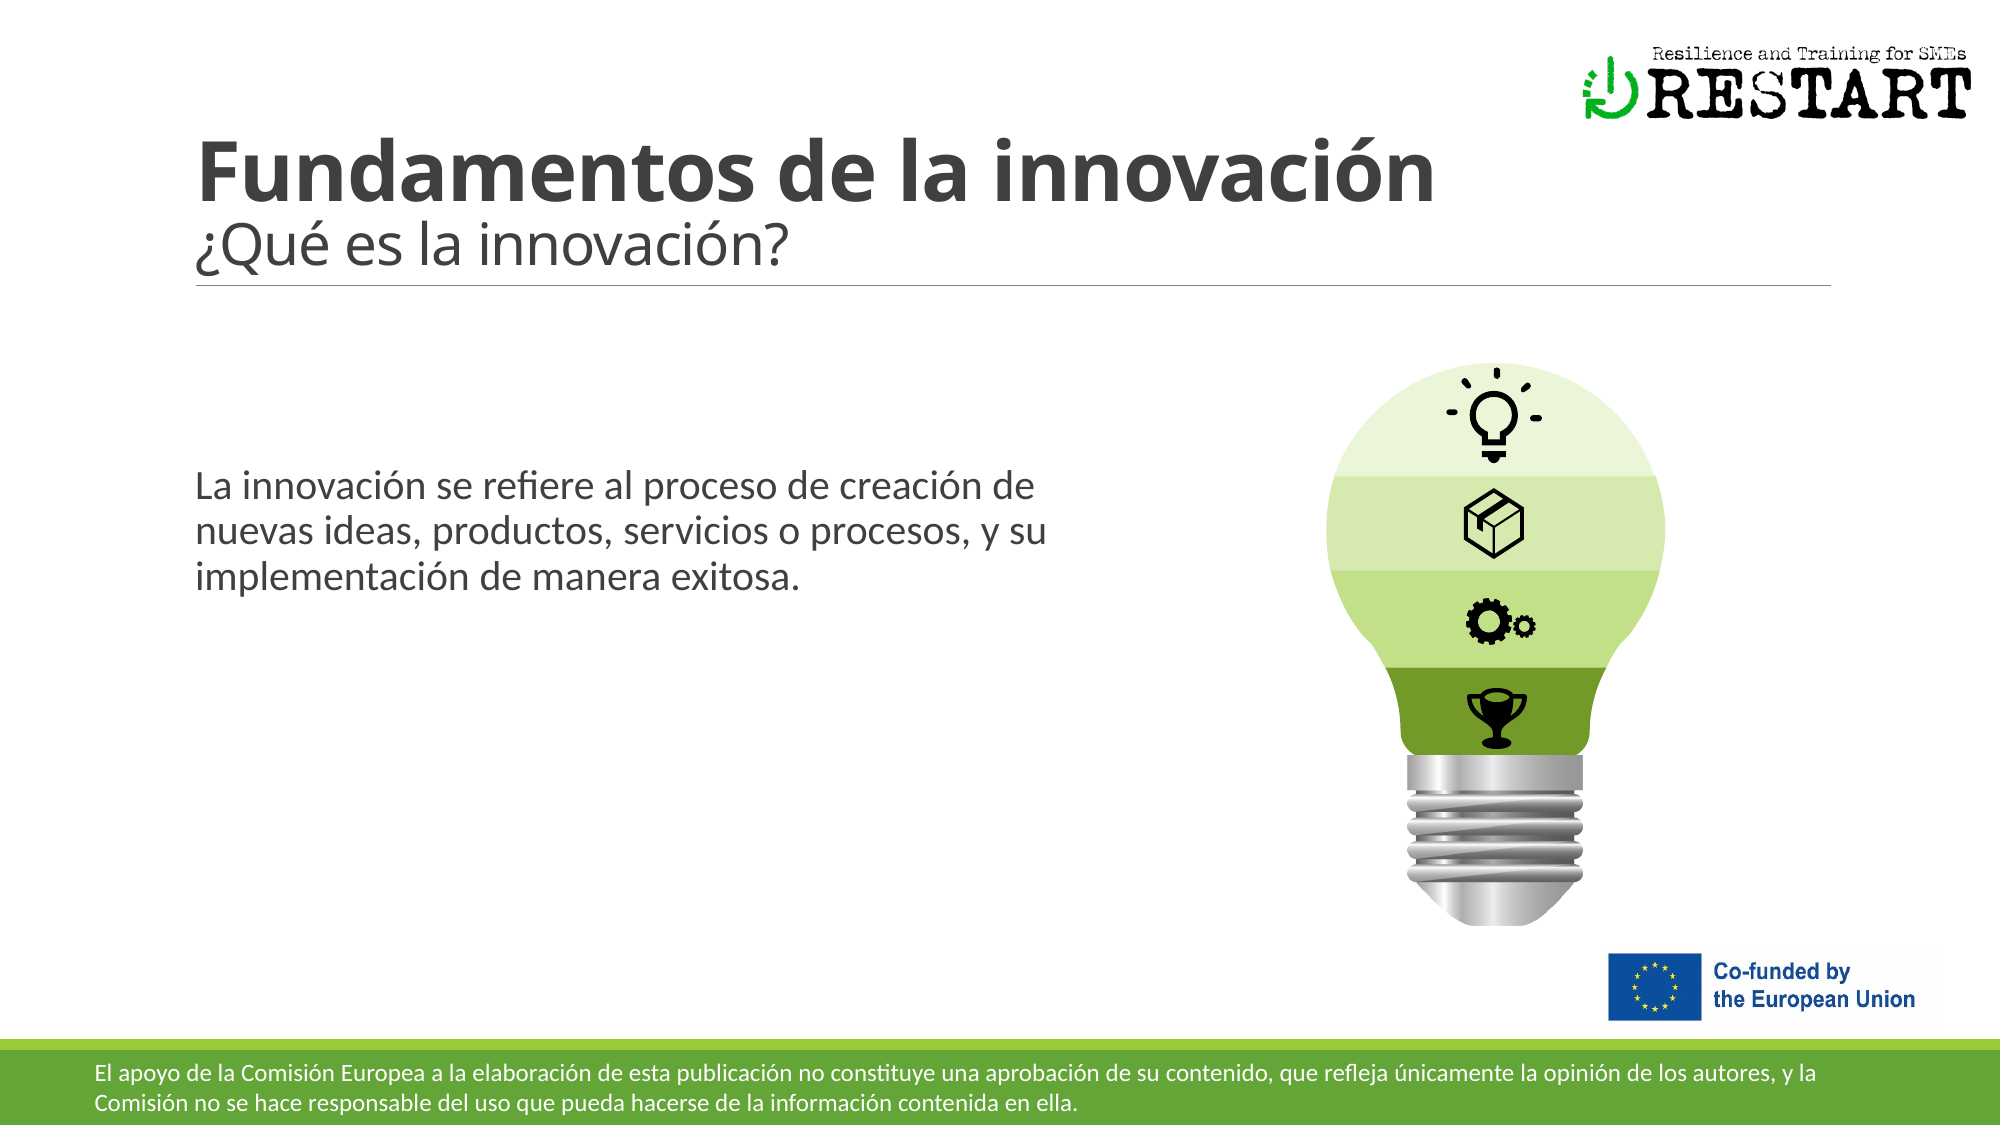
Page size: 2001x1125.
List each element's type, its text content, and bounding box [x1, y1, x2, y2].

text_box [1325, 362, 1666, 926]
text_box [1465, 597, 1537, 646]
text_box El apoyo de la Comisión Europea a la elaboración de esta publicación no constituye una aprobación de su contenido, que refleja únicamente la opinión de los autores, y la Comisión no se hace responsable del uso que pueda hacerse de la información contenida en ella. [79, 1049, 1925, 1124]
list La innovación se refiere al proceso de creación de nuevas ideas, productos, servicios o procesos, y su implementación de manera exitosa. [180, 302, 1145, 963]
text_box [1445, 366, 1543, 464]
title Fundamentos de la innovación ¿Qué es la innovación? [180, 47, 1830, 285]
picture [1604, 949, 1938, 1026]
picture [1582, 46, 1971, 119]
